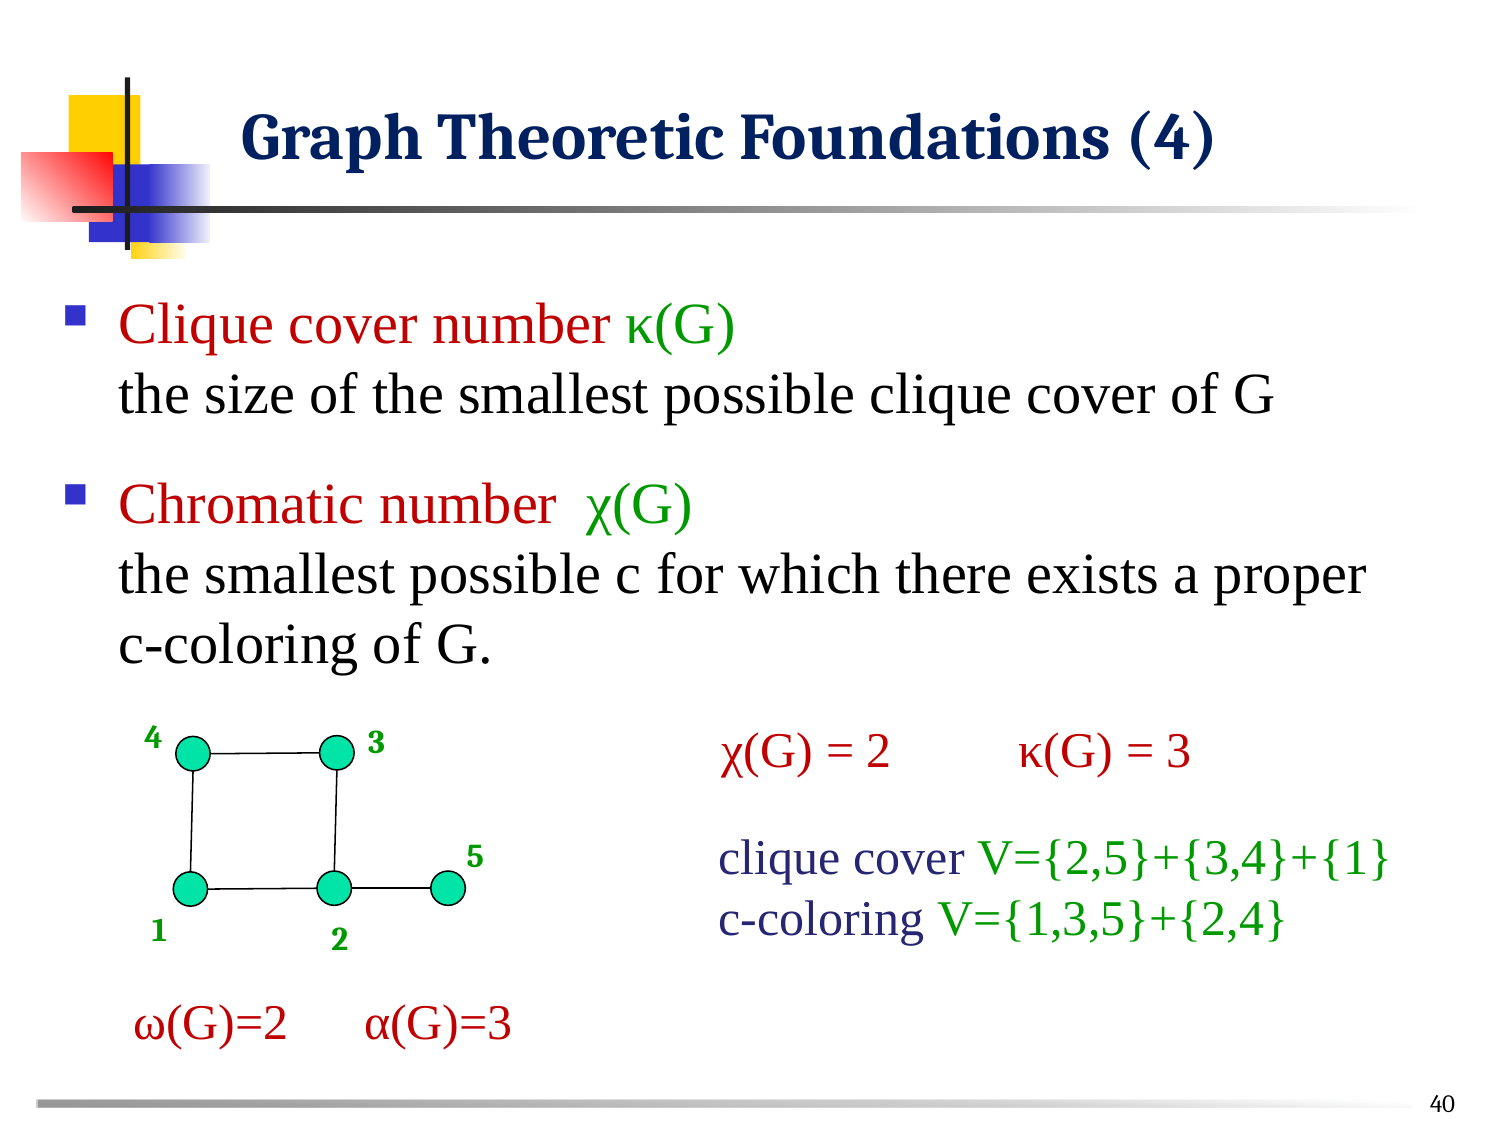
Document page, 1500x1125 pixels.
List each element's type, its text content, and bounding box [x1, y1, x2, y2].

slide_number 40 [1411, 1075, 1471, 1125]
text_box [319, 735, 353, 770]
text_box 5 [451, 827, 499, 882]
text_box 3 [353, 712, 401, 768]
text_box [430, 871, 466, 906]
list Clique cover number κ(G) the size of the smallest possible clique cover of G Chromatic number χ(G) the smallest possible c for which there exists a proper c-coloring of G. χ(G) = 2 κ(G) = 3 clique cover V={2,5}+{3,4}+{1} c-coloring V={1,3,5}+{2,4} ω(G)=2 α(G)=3 [47, 277, 1430, 1080]
text_box [178, 736, 210, 771]
text_box 1 [134, 900, 185, 955]
title Graph Theoretic Foundations (4) [226, 59, 1500, 206]
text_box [334, 769, 338, 872]
text_box 4 [129, 707, 178, 763]
picture [36, 1099, 1412, 1108]
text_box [190, 770, 194, 873]
text_box [173, 872, 208, 907]
text_box 2 [313, 909, 366, 964]
text_box [317, 871, 352, 906]
